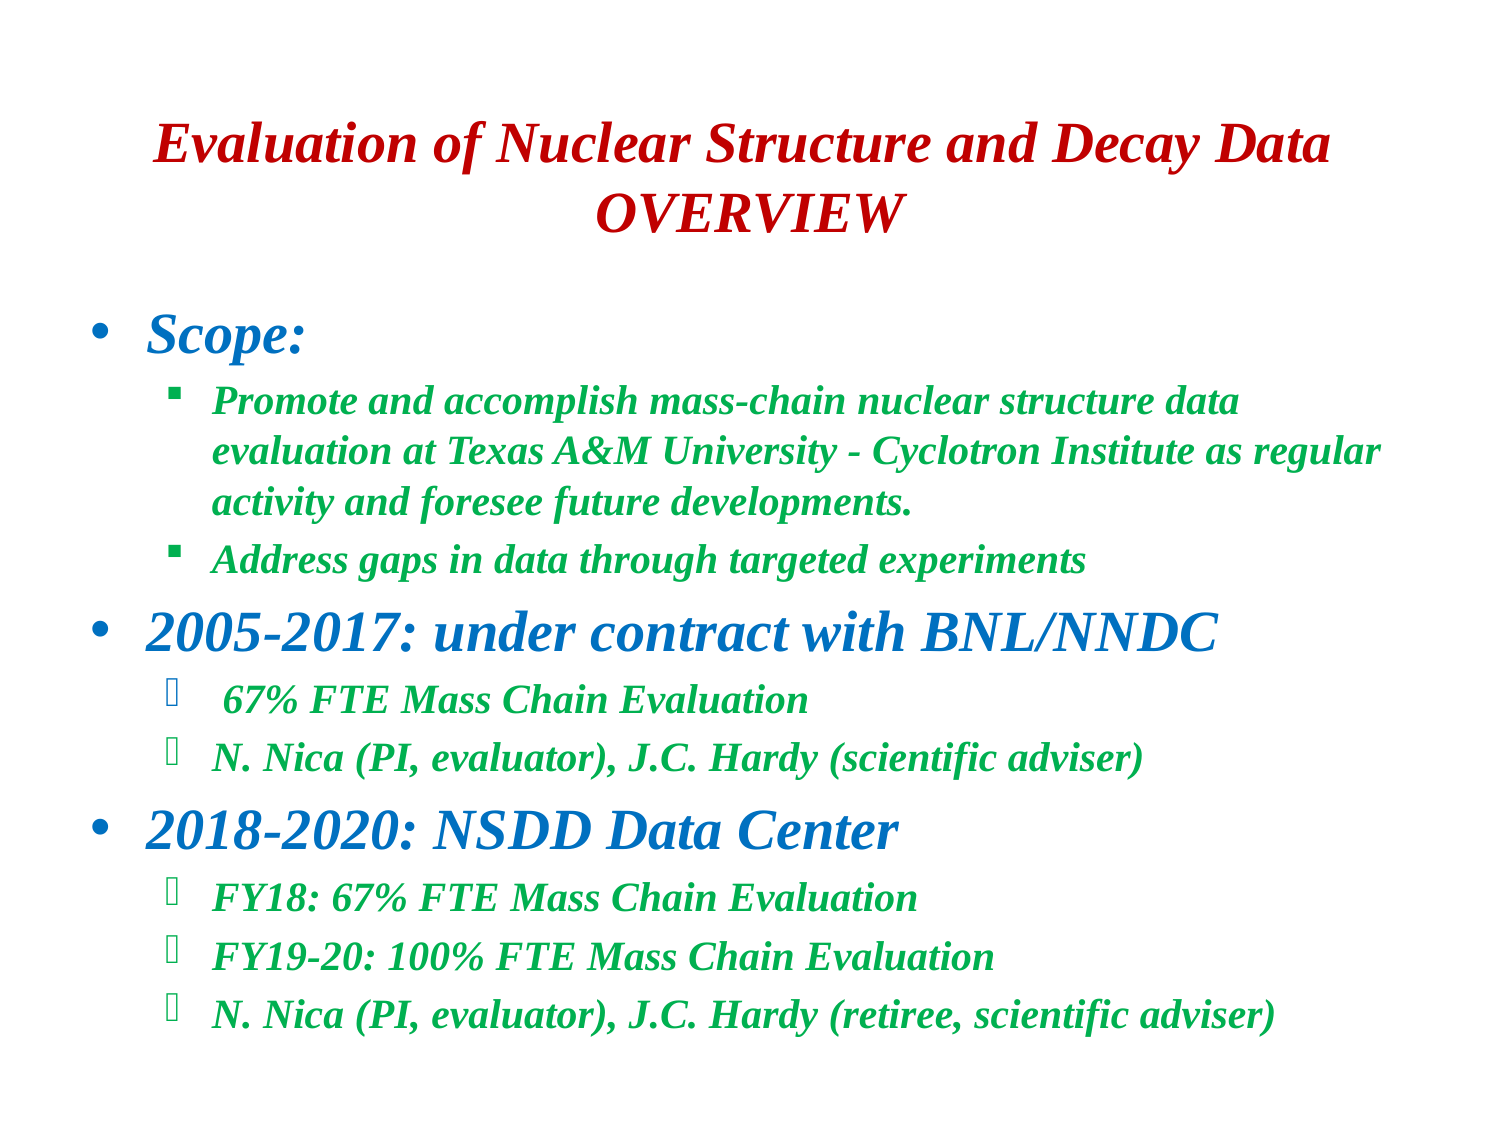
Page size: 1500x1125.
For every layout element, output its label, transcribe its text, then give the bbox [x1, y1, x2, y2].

title Evaluation of Nuclear Structure and Decay Data OVERVIEW [75, 45, 1425, 233]
list Scope: Promote and accomplish mass-chain nuclear structure data evaluation at Texas A&M University - Cyclotron Institute as regular activity and foresee future developments. Address gaps in data through targeted experiments 2005-2017: under contract with BNL/NNDC 67% FTE Mass Chain Evaluation N. Nica (PI, evaluator), J.C. Hardy (scientific adviser) 2018-2020: NSDD Data Center FY18: 67% FTE Mass Chain Evaluation FY19-20: 100% FTE Mass Chain Evaluation N. Nica (PI, evaluator), J.C. Hardy (retiree, scientific adviser) [75, 287, 1425, 1088]
